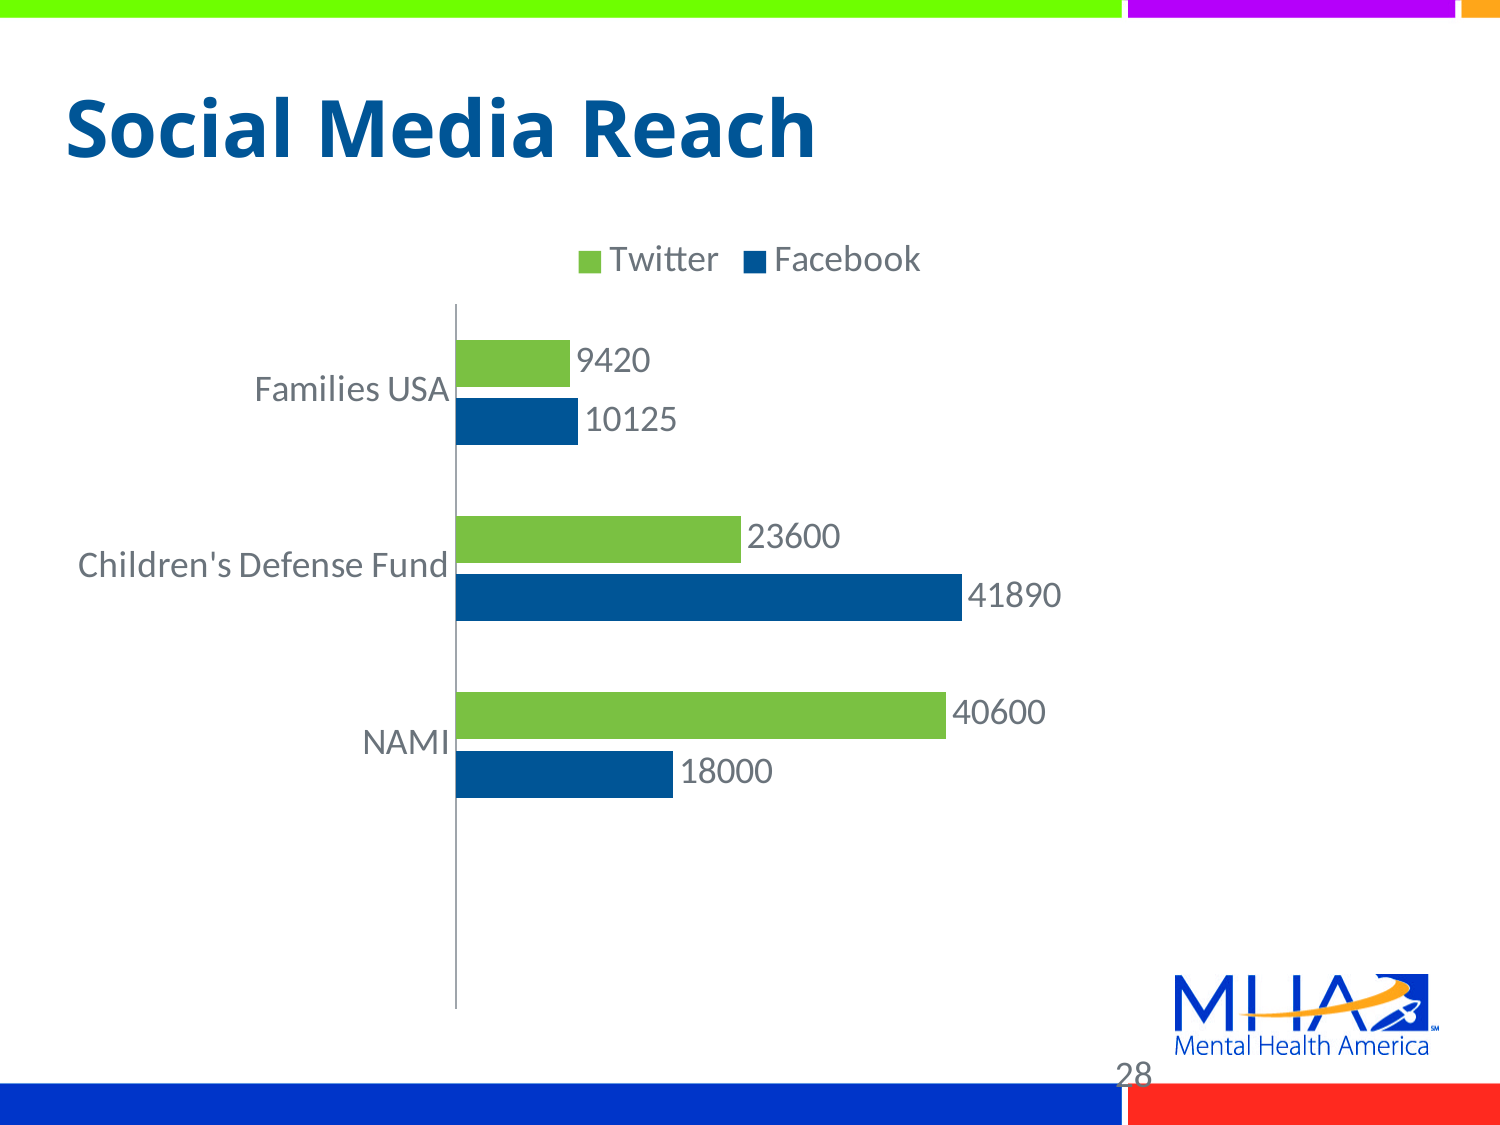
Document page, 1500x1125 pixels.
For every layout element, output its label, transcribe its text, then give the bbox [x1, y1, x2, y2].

title Social Media Reach [50, 65, 1460, 188]
slide_number 28 [1100, 1042, 1313, 1103]
chart [49, 224, 1451, 1026]
picture [0, 0, 1500, 1125]
